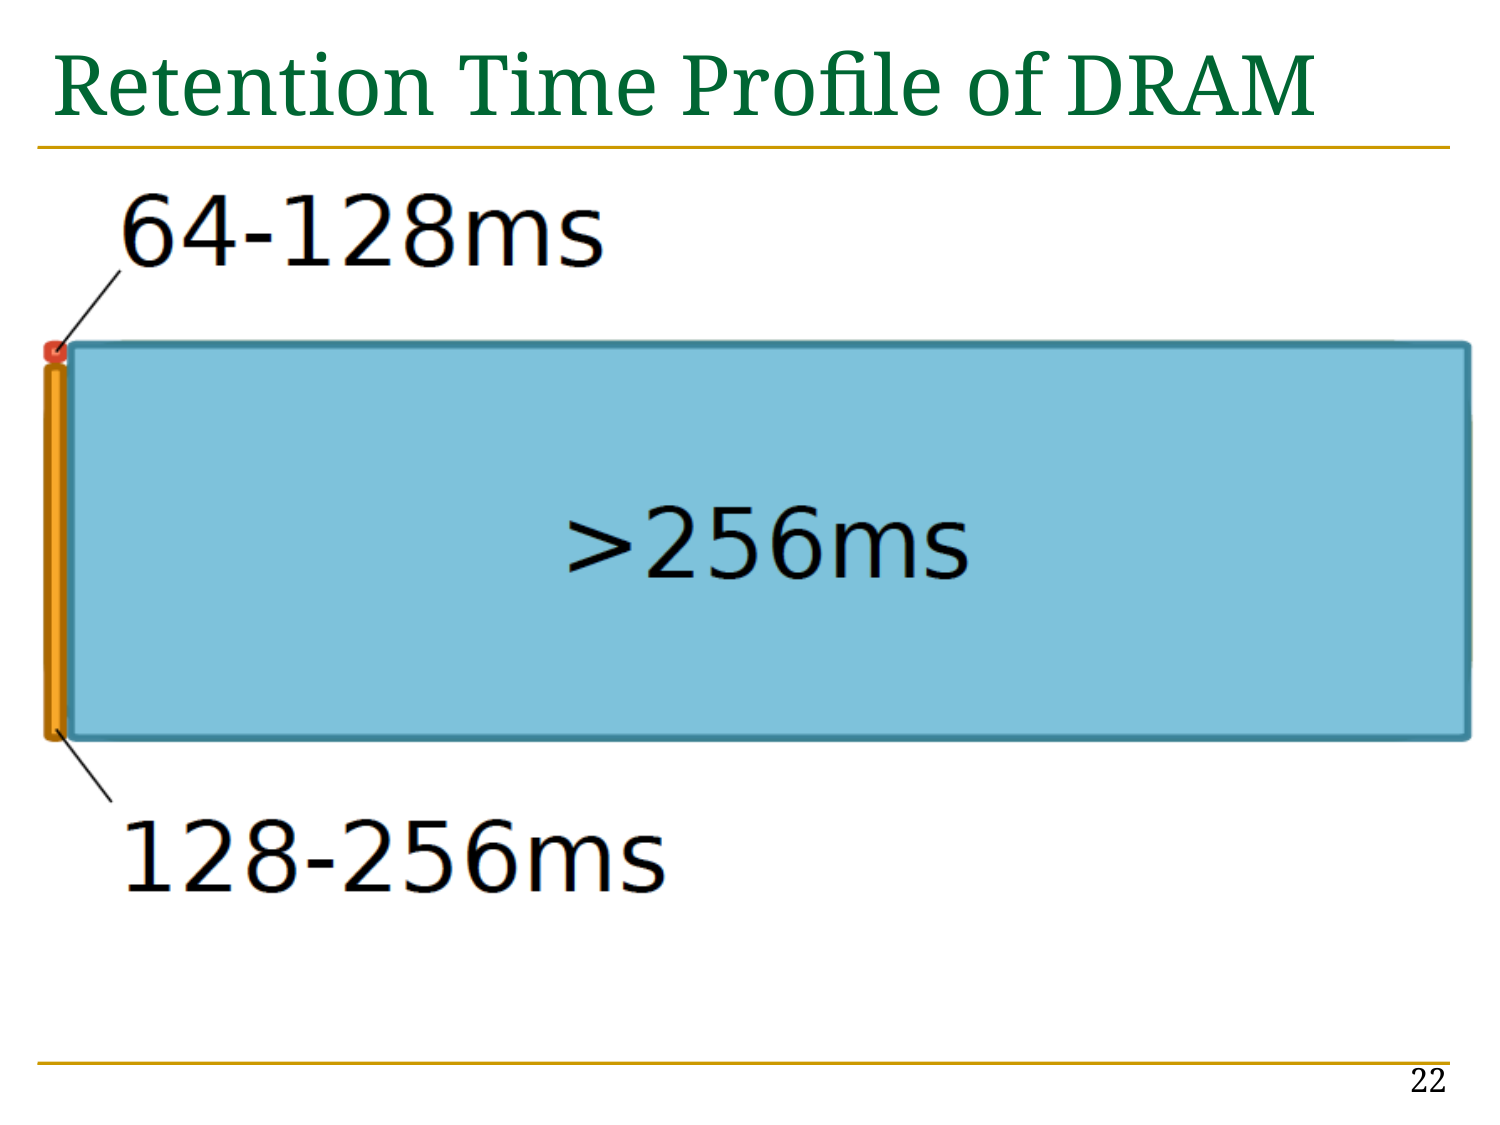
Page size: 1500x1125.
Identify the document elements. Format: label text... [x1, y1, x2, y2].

slide_number 22 [1111, 1036, 1462, 1112]
title Retention Time Profile of DRAM [37, 24, 1450, 186]
picture [0, 187, 1500, 906]
